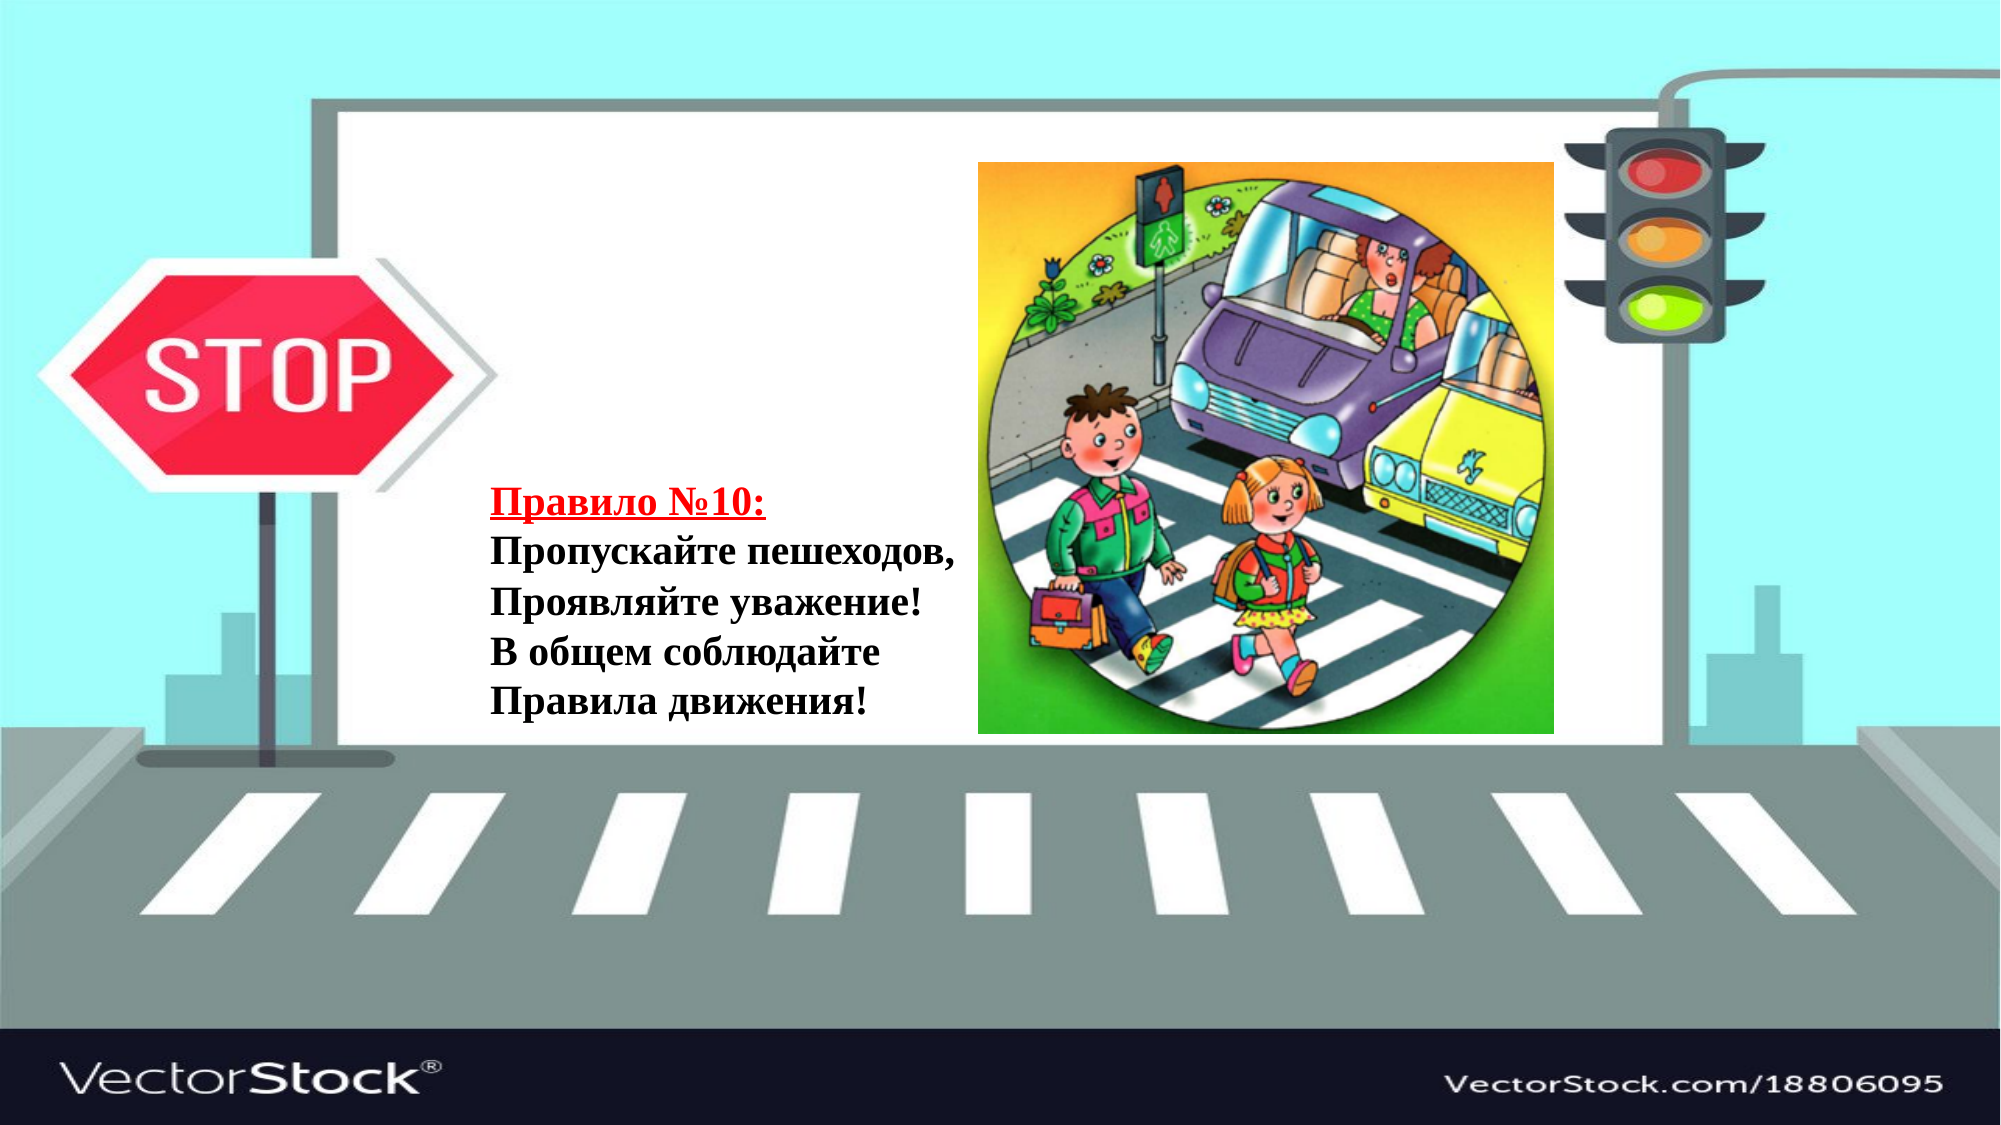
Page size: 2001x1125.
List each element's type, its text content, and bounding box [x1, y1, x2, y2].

text_box Правило №10: Пропускайте пешеходов, Проявляйте уважение! В общем соблюдайте Правила движения! [475, 465, 978, 731]
picture [0, 0, 2001, 1125]
